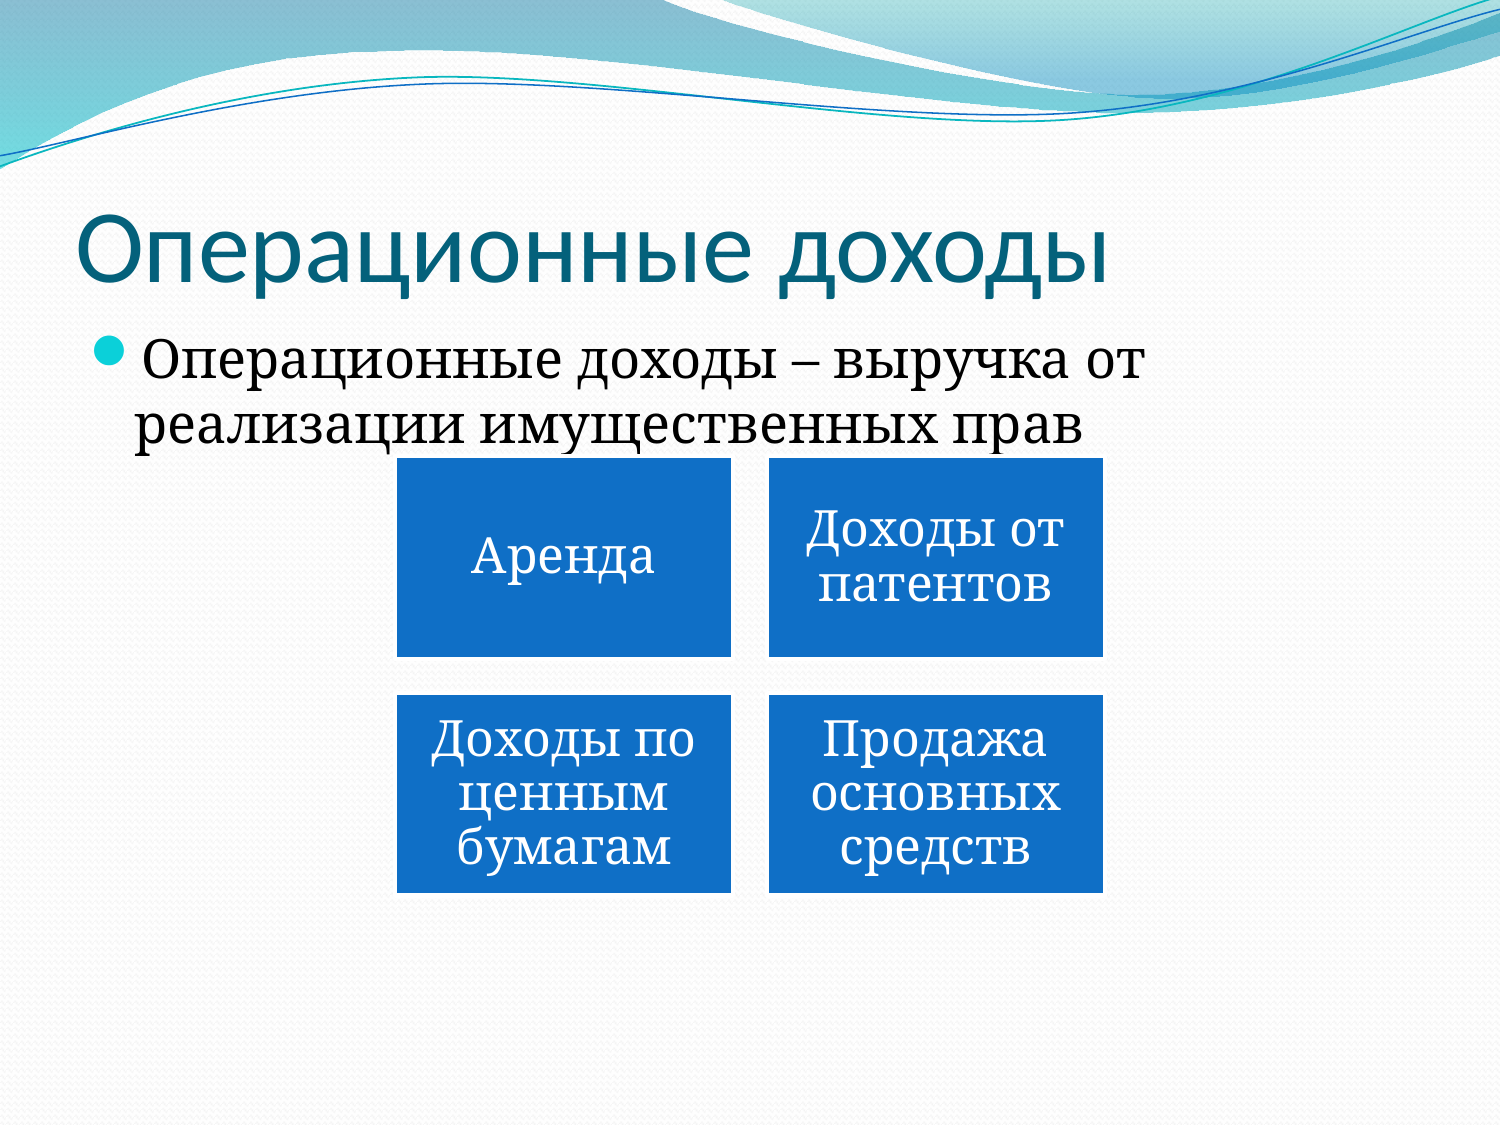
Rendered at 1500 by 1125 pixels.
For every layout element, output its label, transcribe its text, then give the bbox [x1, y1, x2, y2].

list Операционные доходы – выручка от реализации имущественных прав [75, 317, 1425, 1038]
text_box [249, 455, 1251, 897]
title Операционные доходы [75, 115, 1425, 303]
